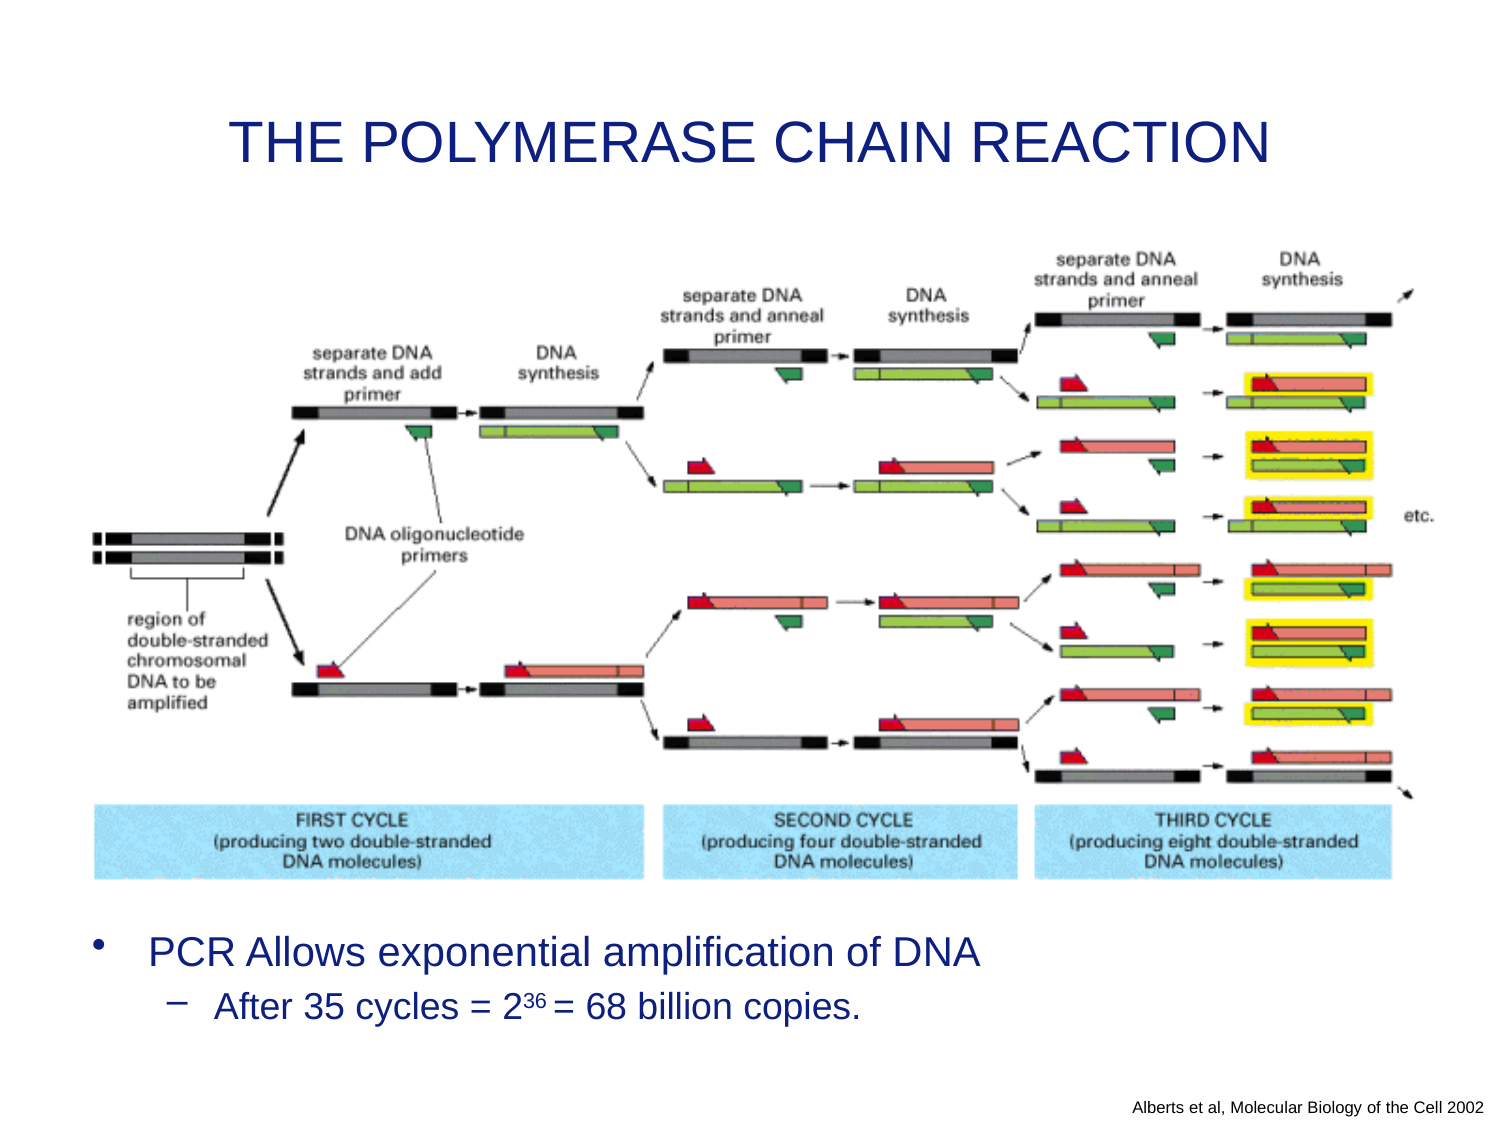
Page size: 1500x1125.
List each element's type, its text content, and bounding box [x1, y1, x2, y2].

title THE POLYMERASE CHAIN REACTION [93, 44, 1407, 218]
text_box Alberts et al, Molecular Biology of the Cell 2002 [1117, 1089, 1500, 1125]
list PCR Allows exponential amplification of DNA After 35 cycles = 236 = 68 billion copies. [76, 916, 1436, 1059]
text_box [64, 219, 1447, 894]
